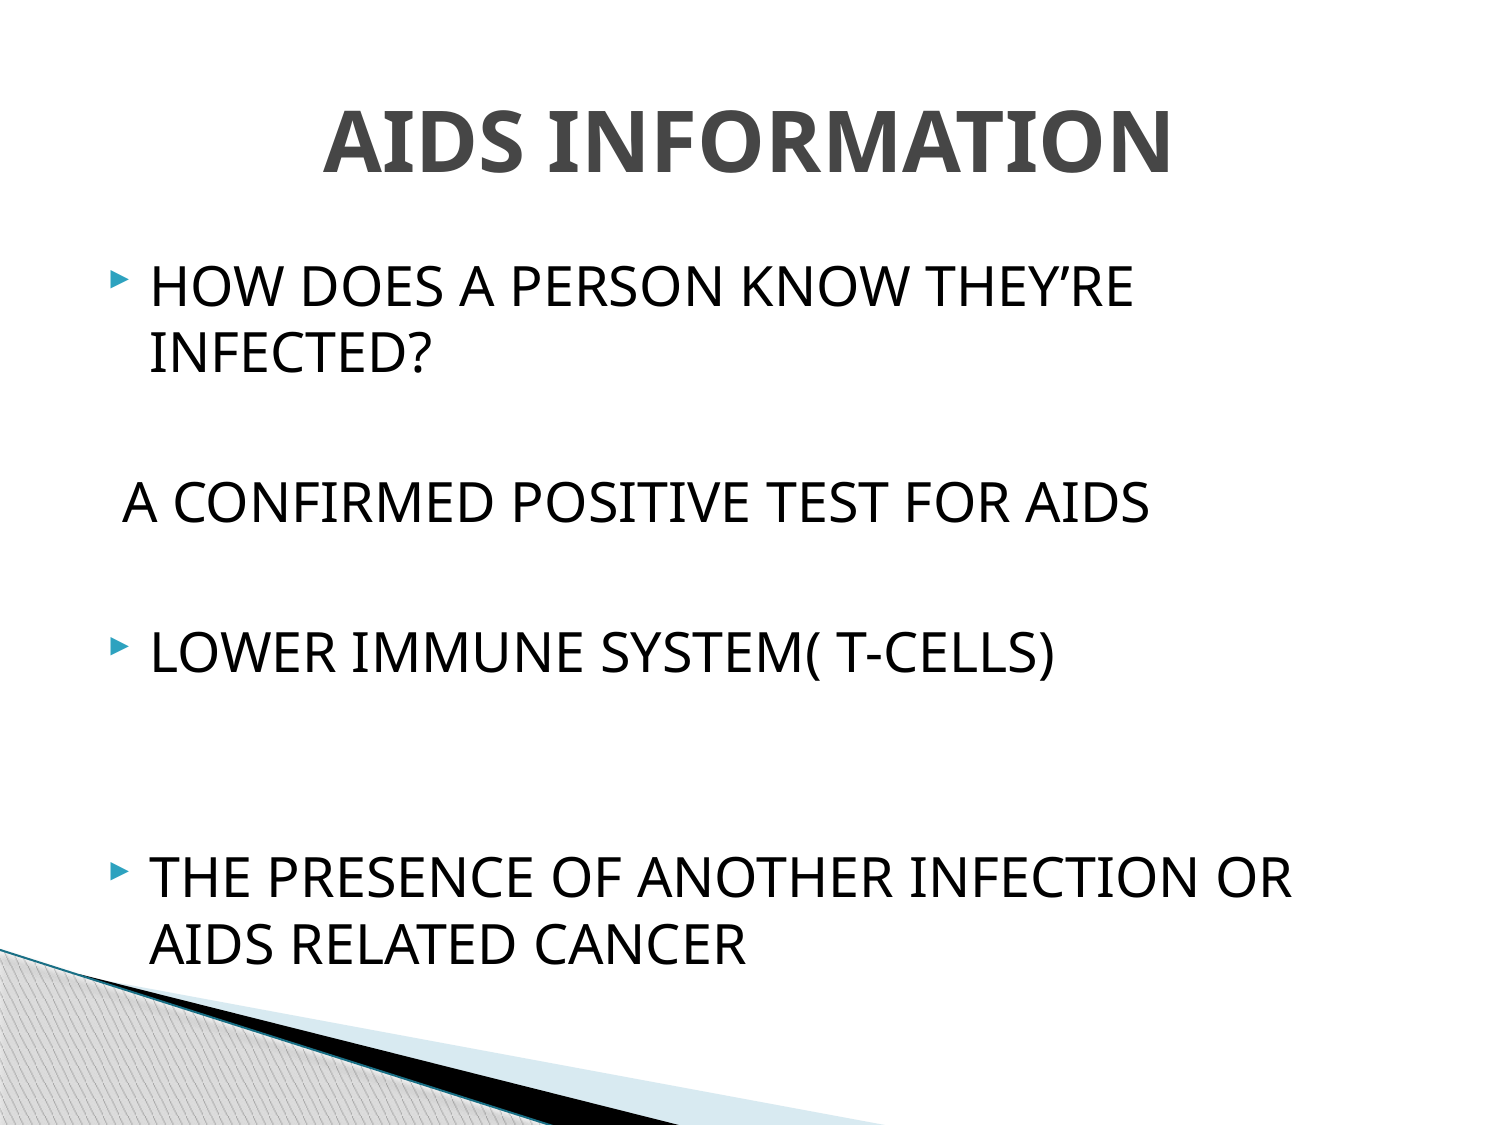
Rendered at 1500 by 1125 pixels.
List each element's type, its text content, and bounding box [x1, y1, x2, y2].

title AIDS INFORMATION [75, 45, 1425, 233]
list HOW DOES A PERSON KNOW THEY’RE INFECTED? A CONFIRMED POSITIVE TEST FOR AIDS LOWER IMMUNE SYSTEM( T-CELLS) THE PRESENCE OF ANOTHER INFECTION OR AIDS RELATED CANCER [75, 243, 1425, 986]
